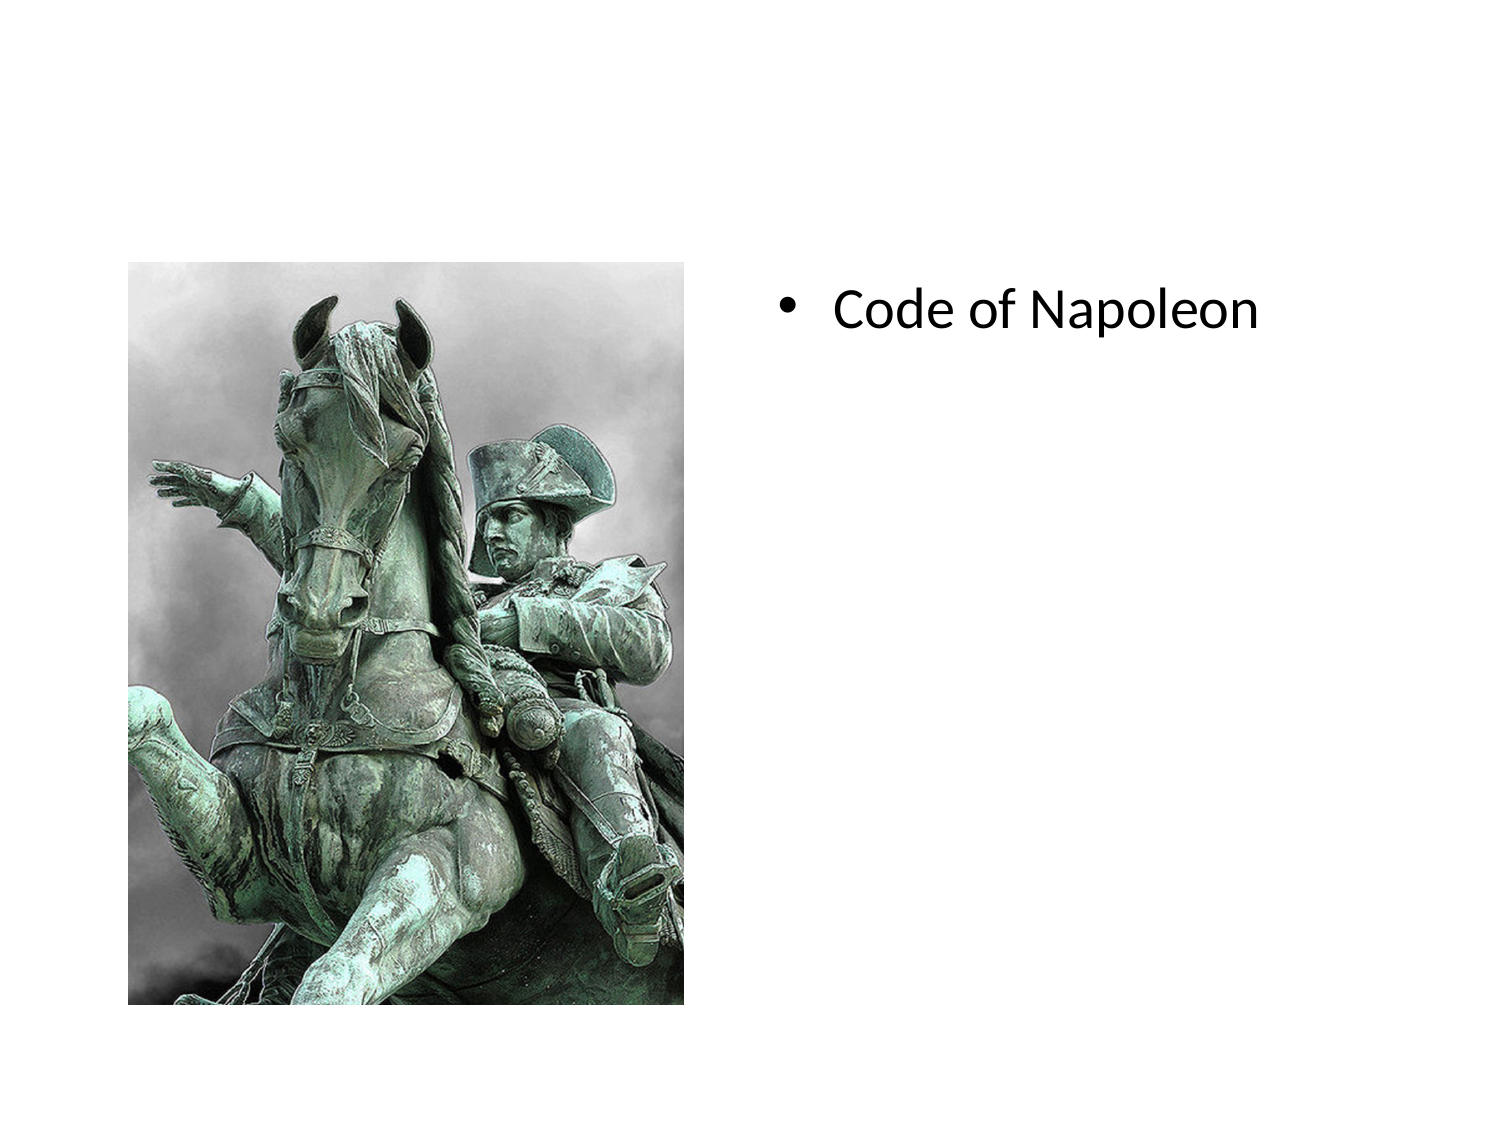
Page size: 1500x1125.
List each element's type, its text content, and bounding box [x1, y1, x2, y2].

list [128, 262, 685, 1006]
list Code of Napoleon [762, 262, 1425, 1005]
